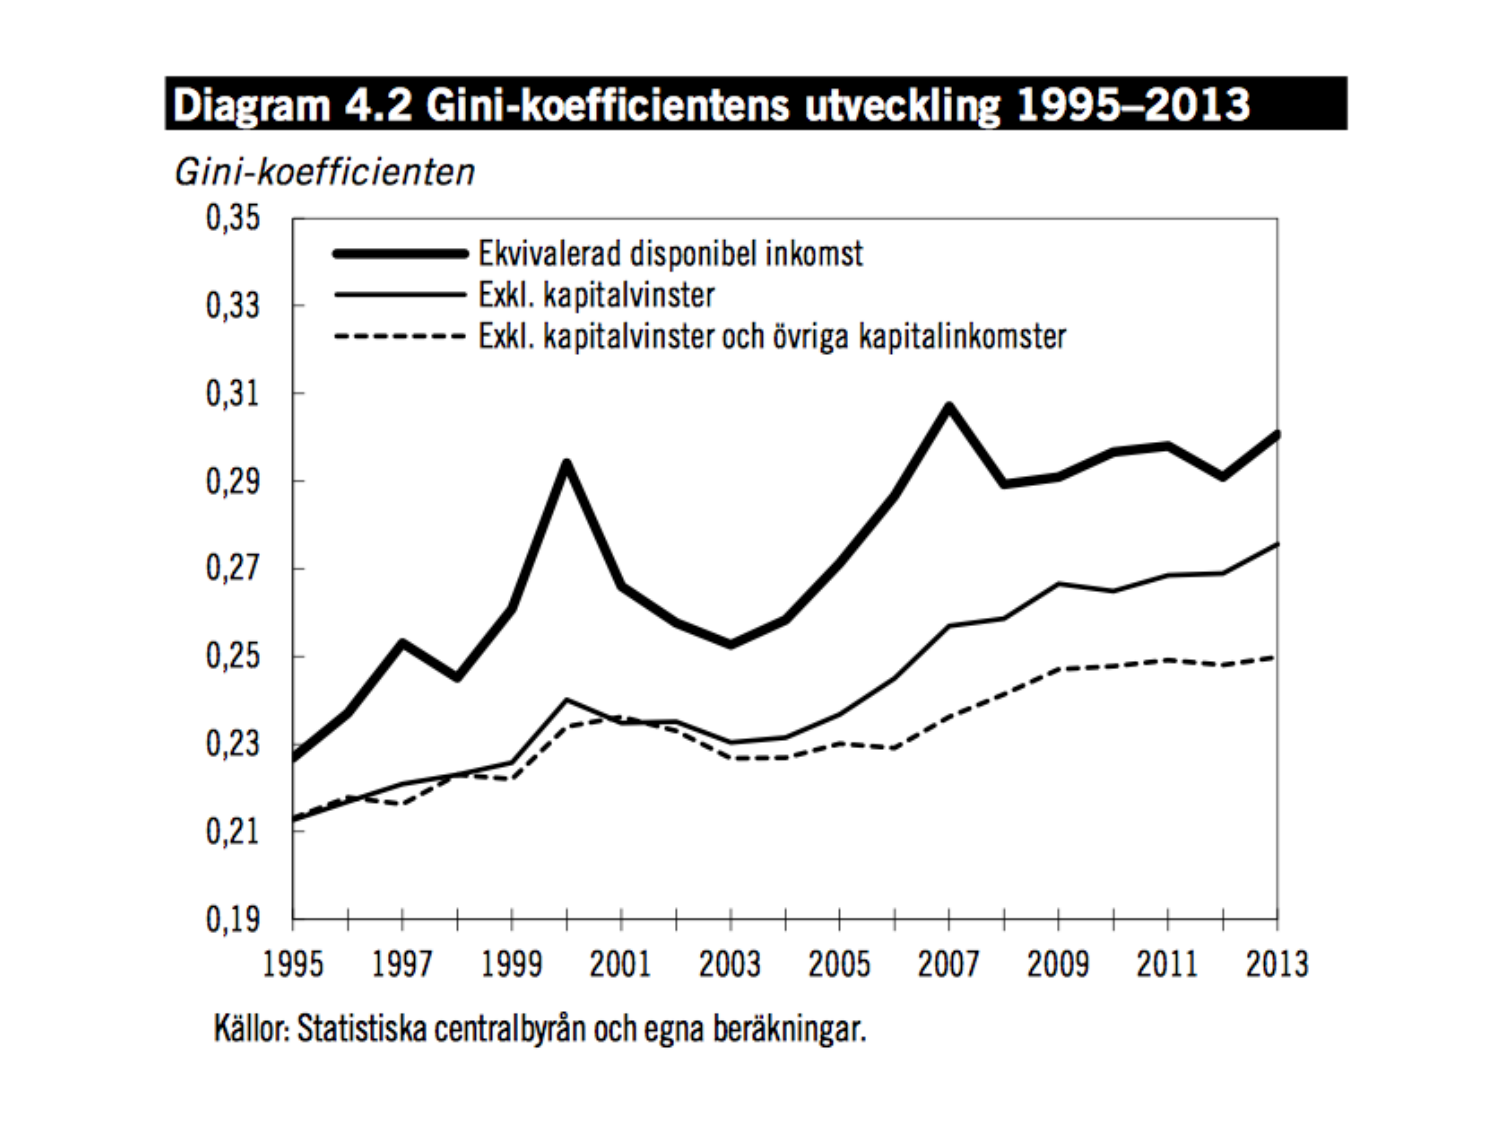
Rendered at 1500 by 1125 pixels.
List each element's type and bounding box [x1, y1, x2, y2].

picture [135, 55, 1378, 1073]
